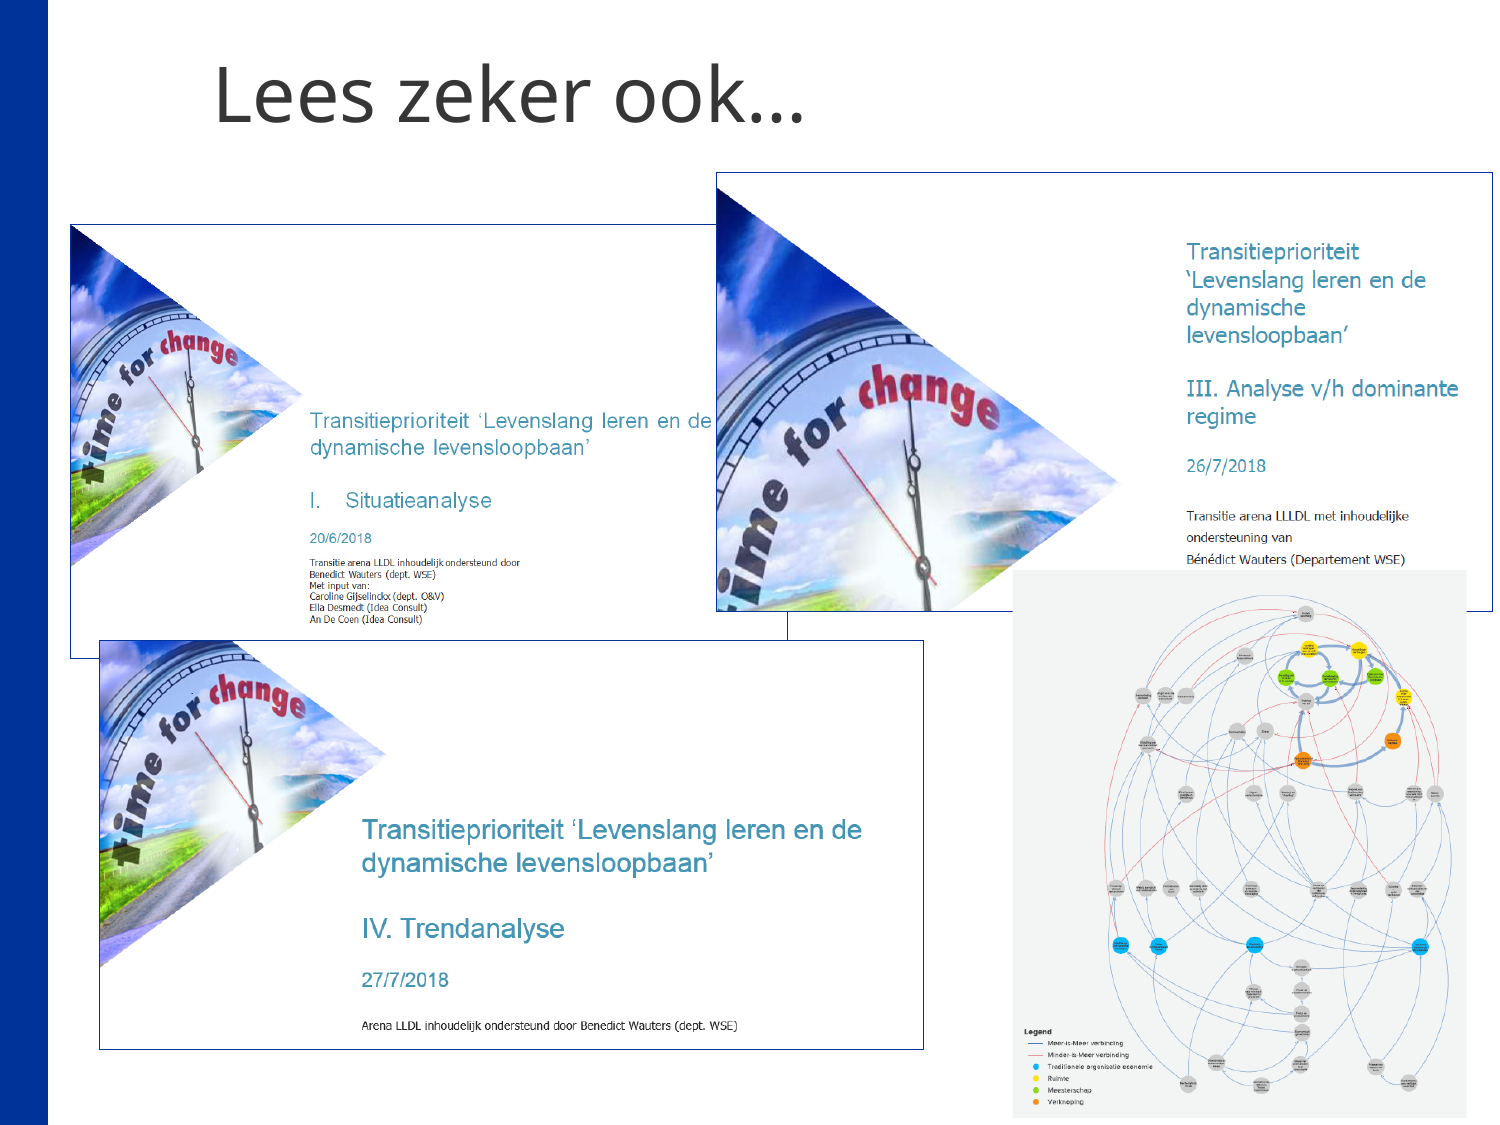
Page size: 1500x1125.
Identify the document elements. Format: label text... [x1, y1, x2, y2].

picture [70, 172, 1493, 1118]
title Lees zeker ook… [212, 58, 1430, 224]
